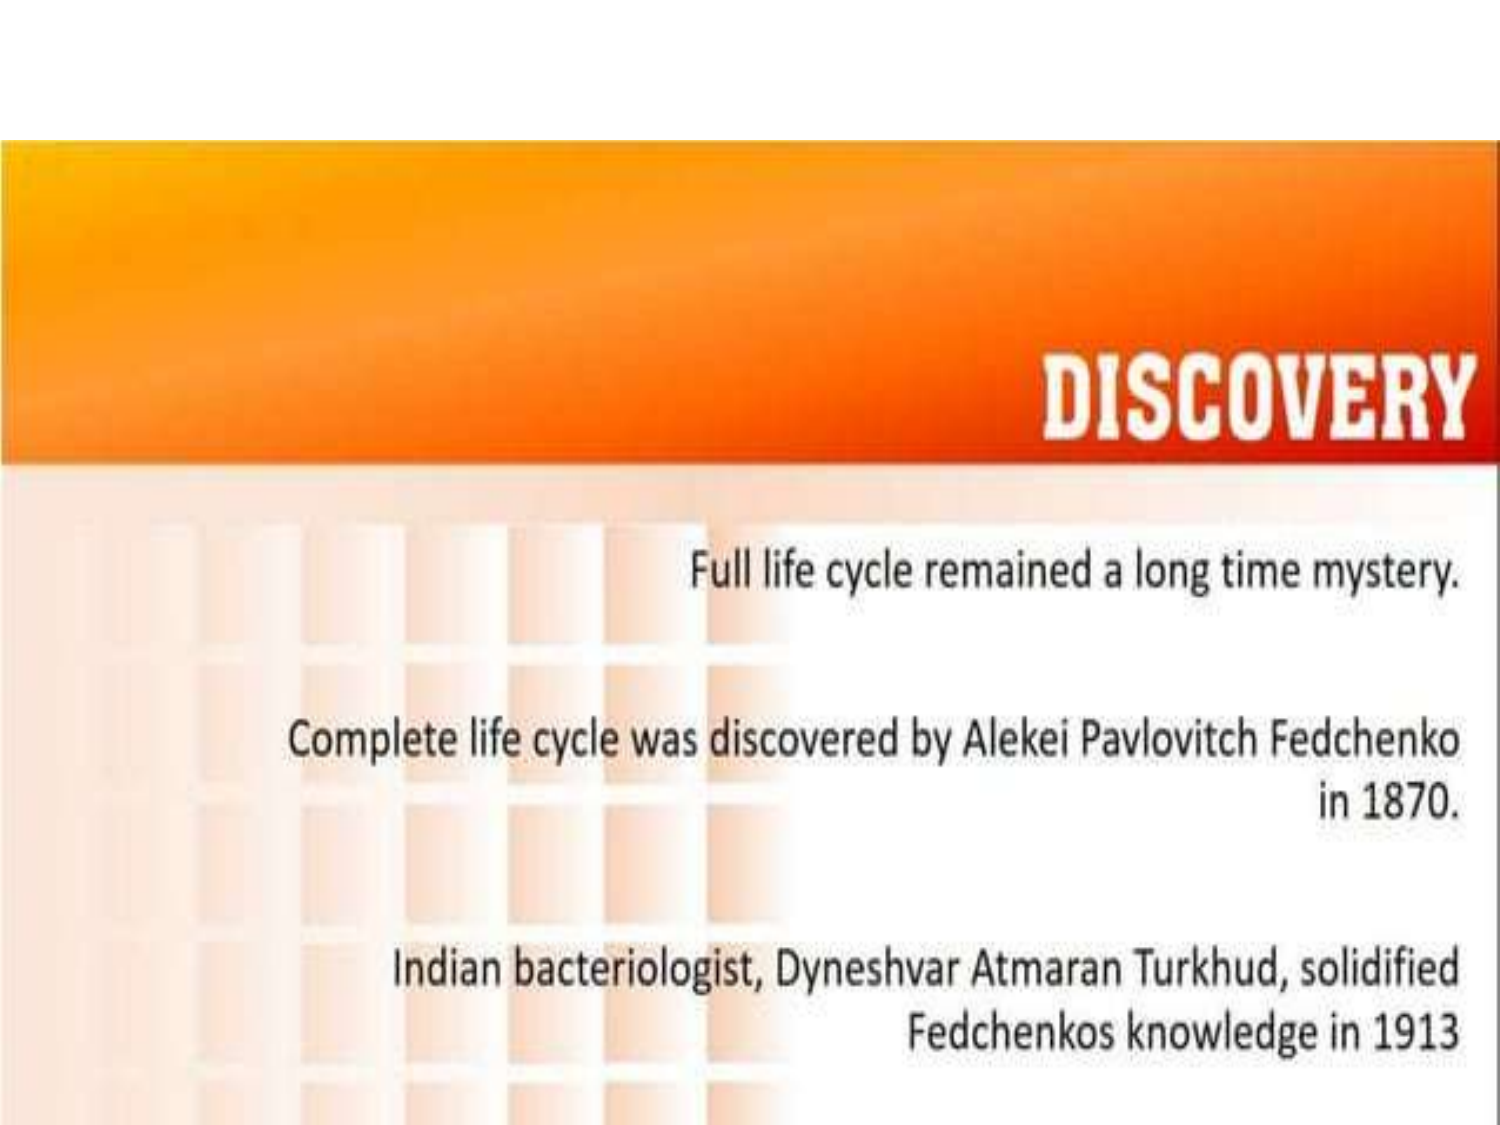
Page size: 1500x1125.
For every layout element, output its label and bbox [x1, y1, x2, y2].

picture [0, 139, 1500, 1125]
